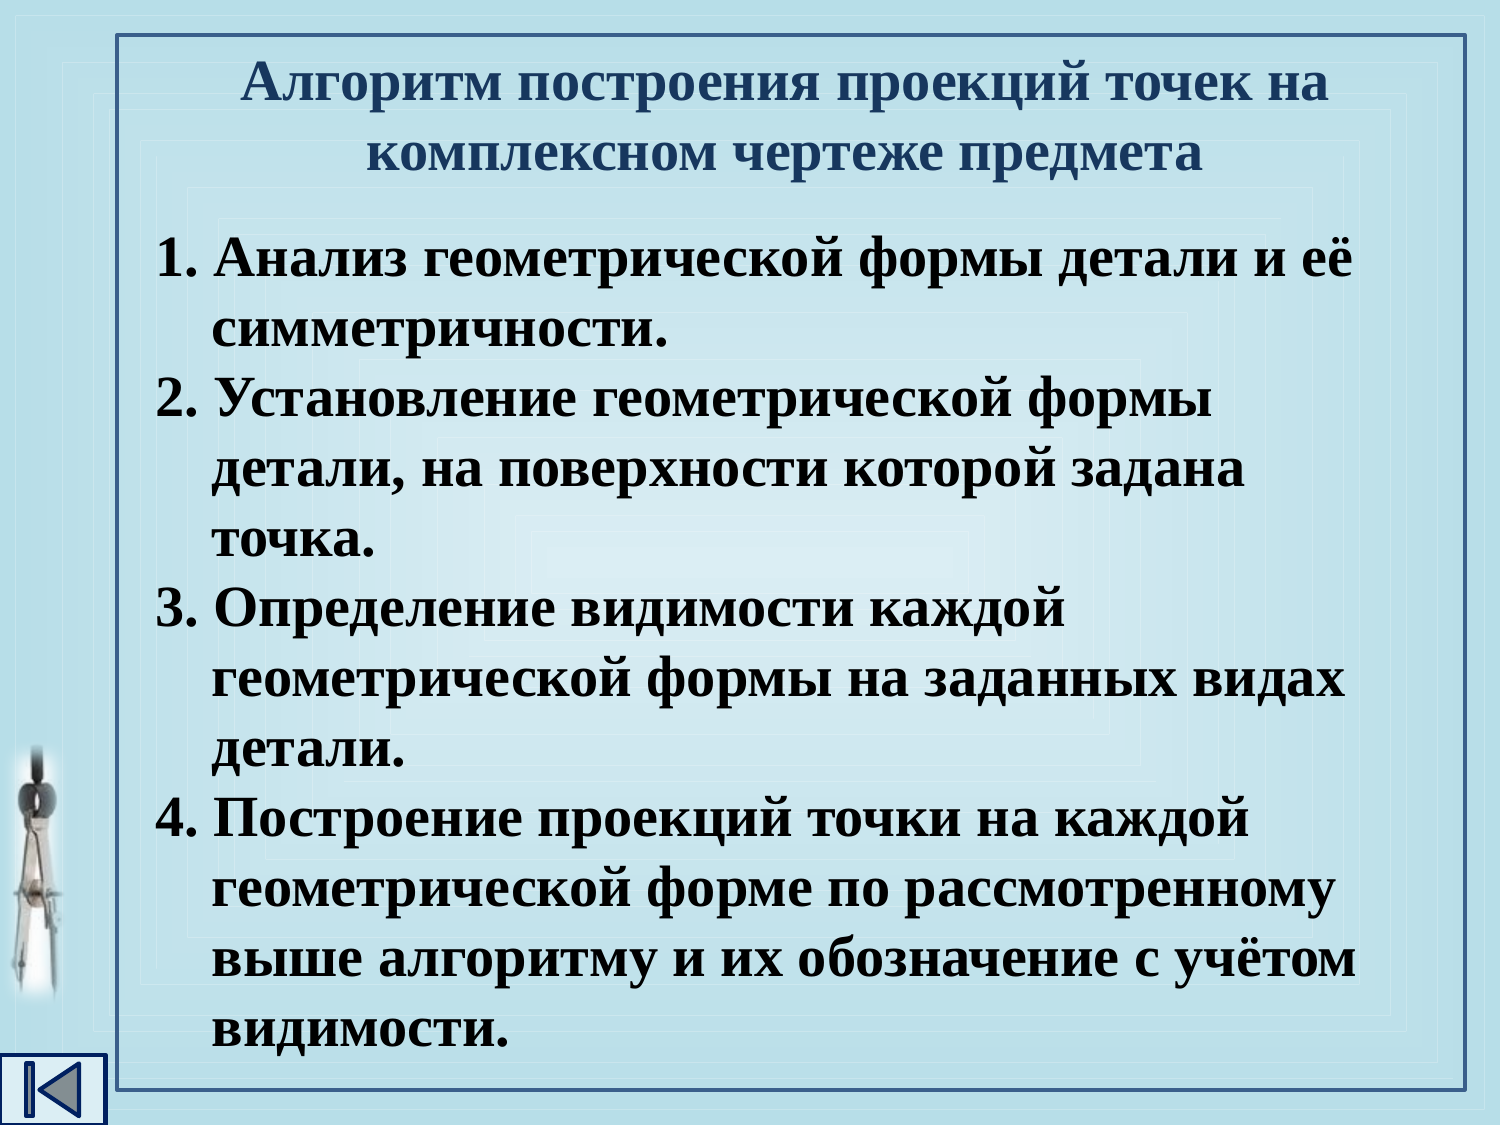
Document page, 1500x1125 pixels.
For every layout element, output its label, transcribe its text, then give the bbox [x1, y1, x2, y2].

text_box [0, 1053, 108, 1125]
text_box [115, 33, 1467, 1092]
picture [0, 738, 72, 1011]
text_box Алгоритм построения проекций точек на комплексном чертеже предмета [117, 35, 1453, 190]
